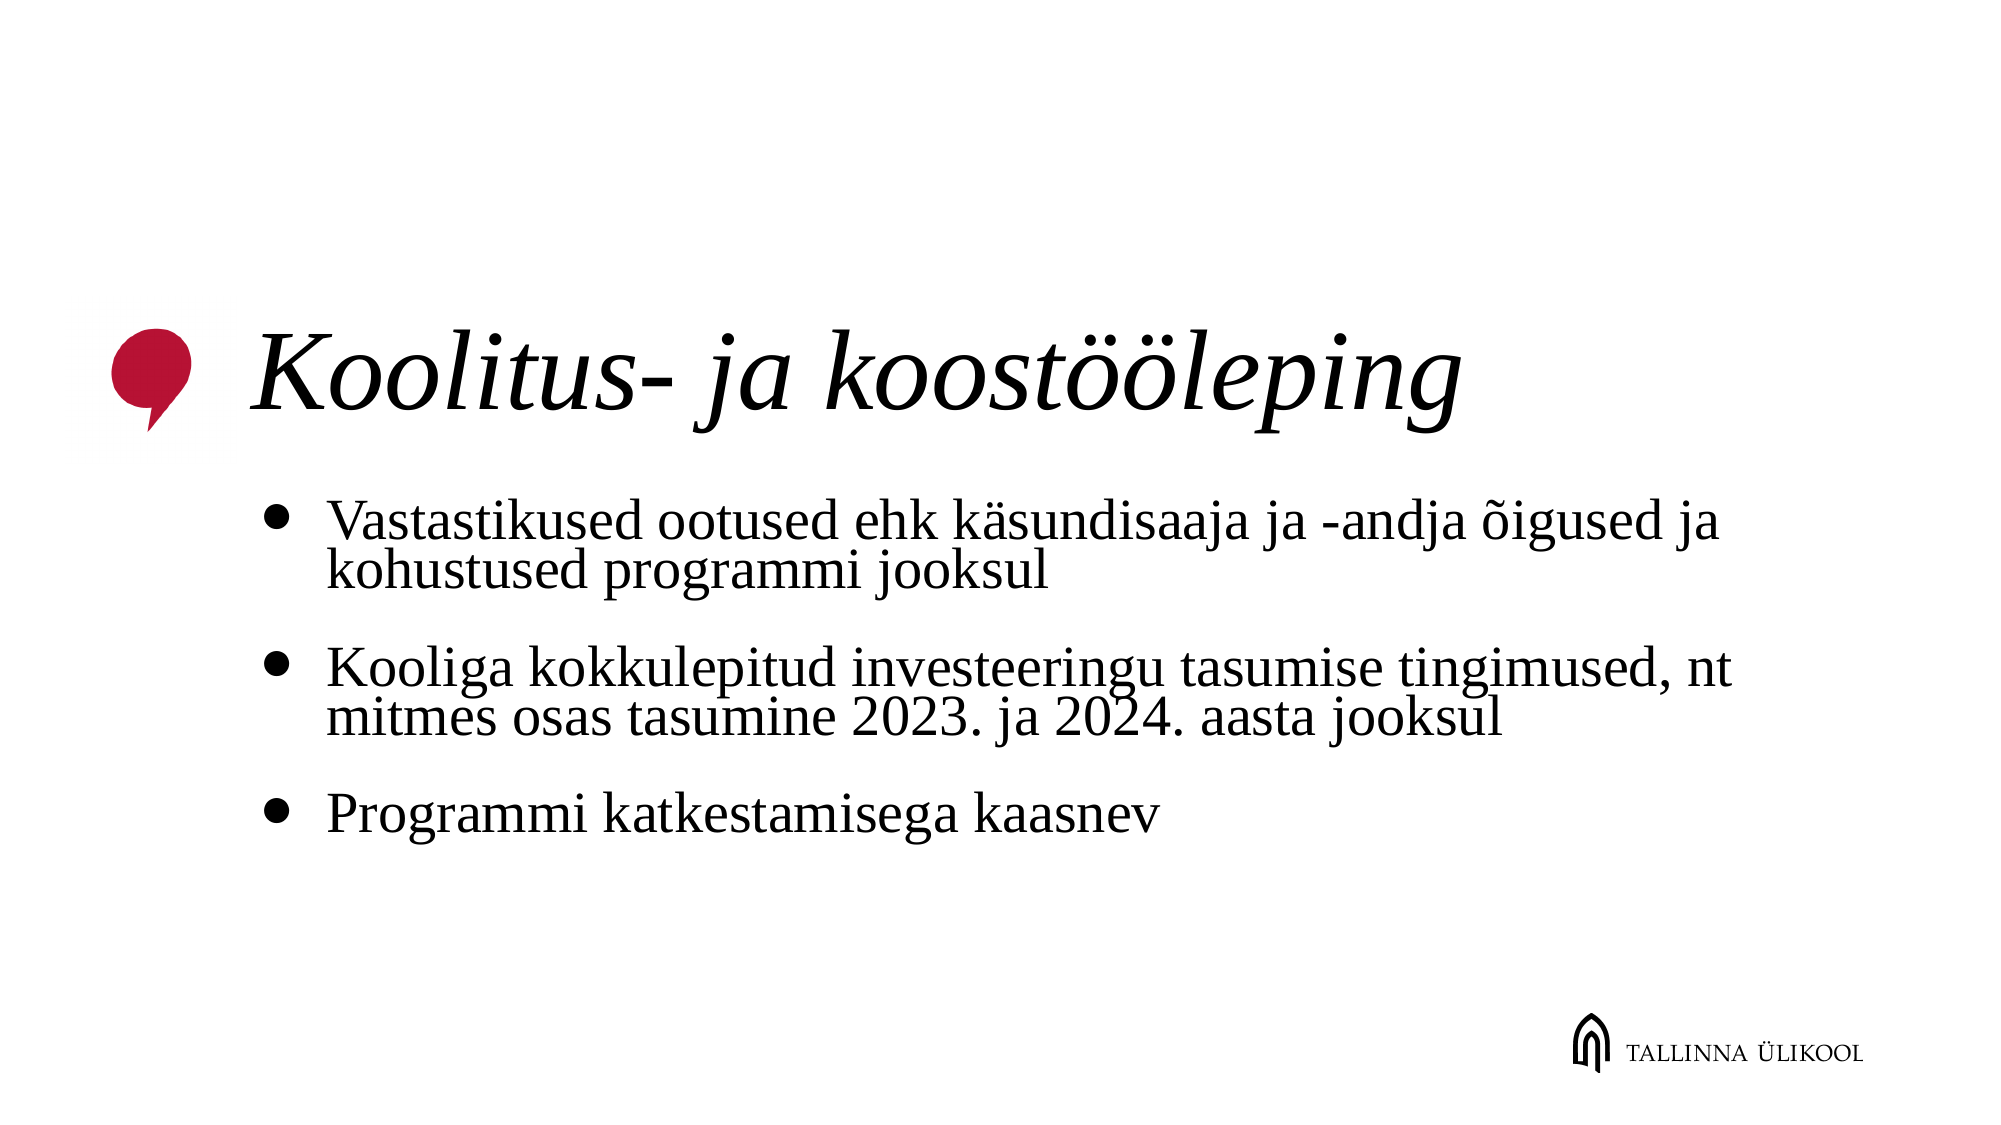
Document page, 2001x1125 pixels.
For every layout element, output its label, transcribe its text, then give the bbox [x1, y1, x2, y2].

picture [1573, 1013, 1863, 1073]
title Koolitus- ja koostööleping [236, 324, 1675, 465]
picture [65, 296, 237, 464]
title Vastastikused ootused ehk käsundisaaja ja -andja õigused ja kohustused programmi jooksul Kooliga kokkulepitud investeeringu tasumise tingimused, nt mitmes osas tasumine 2023. ja 2024. aasta jooksul Programmi katkestamisega kaasnev [236, 492, 1816, 563]
